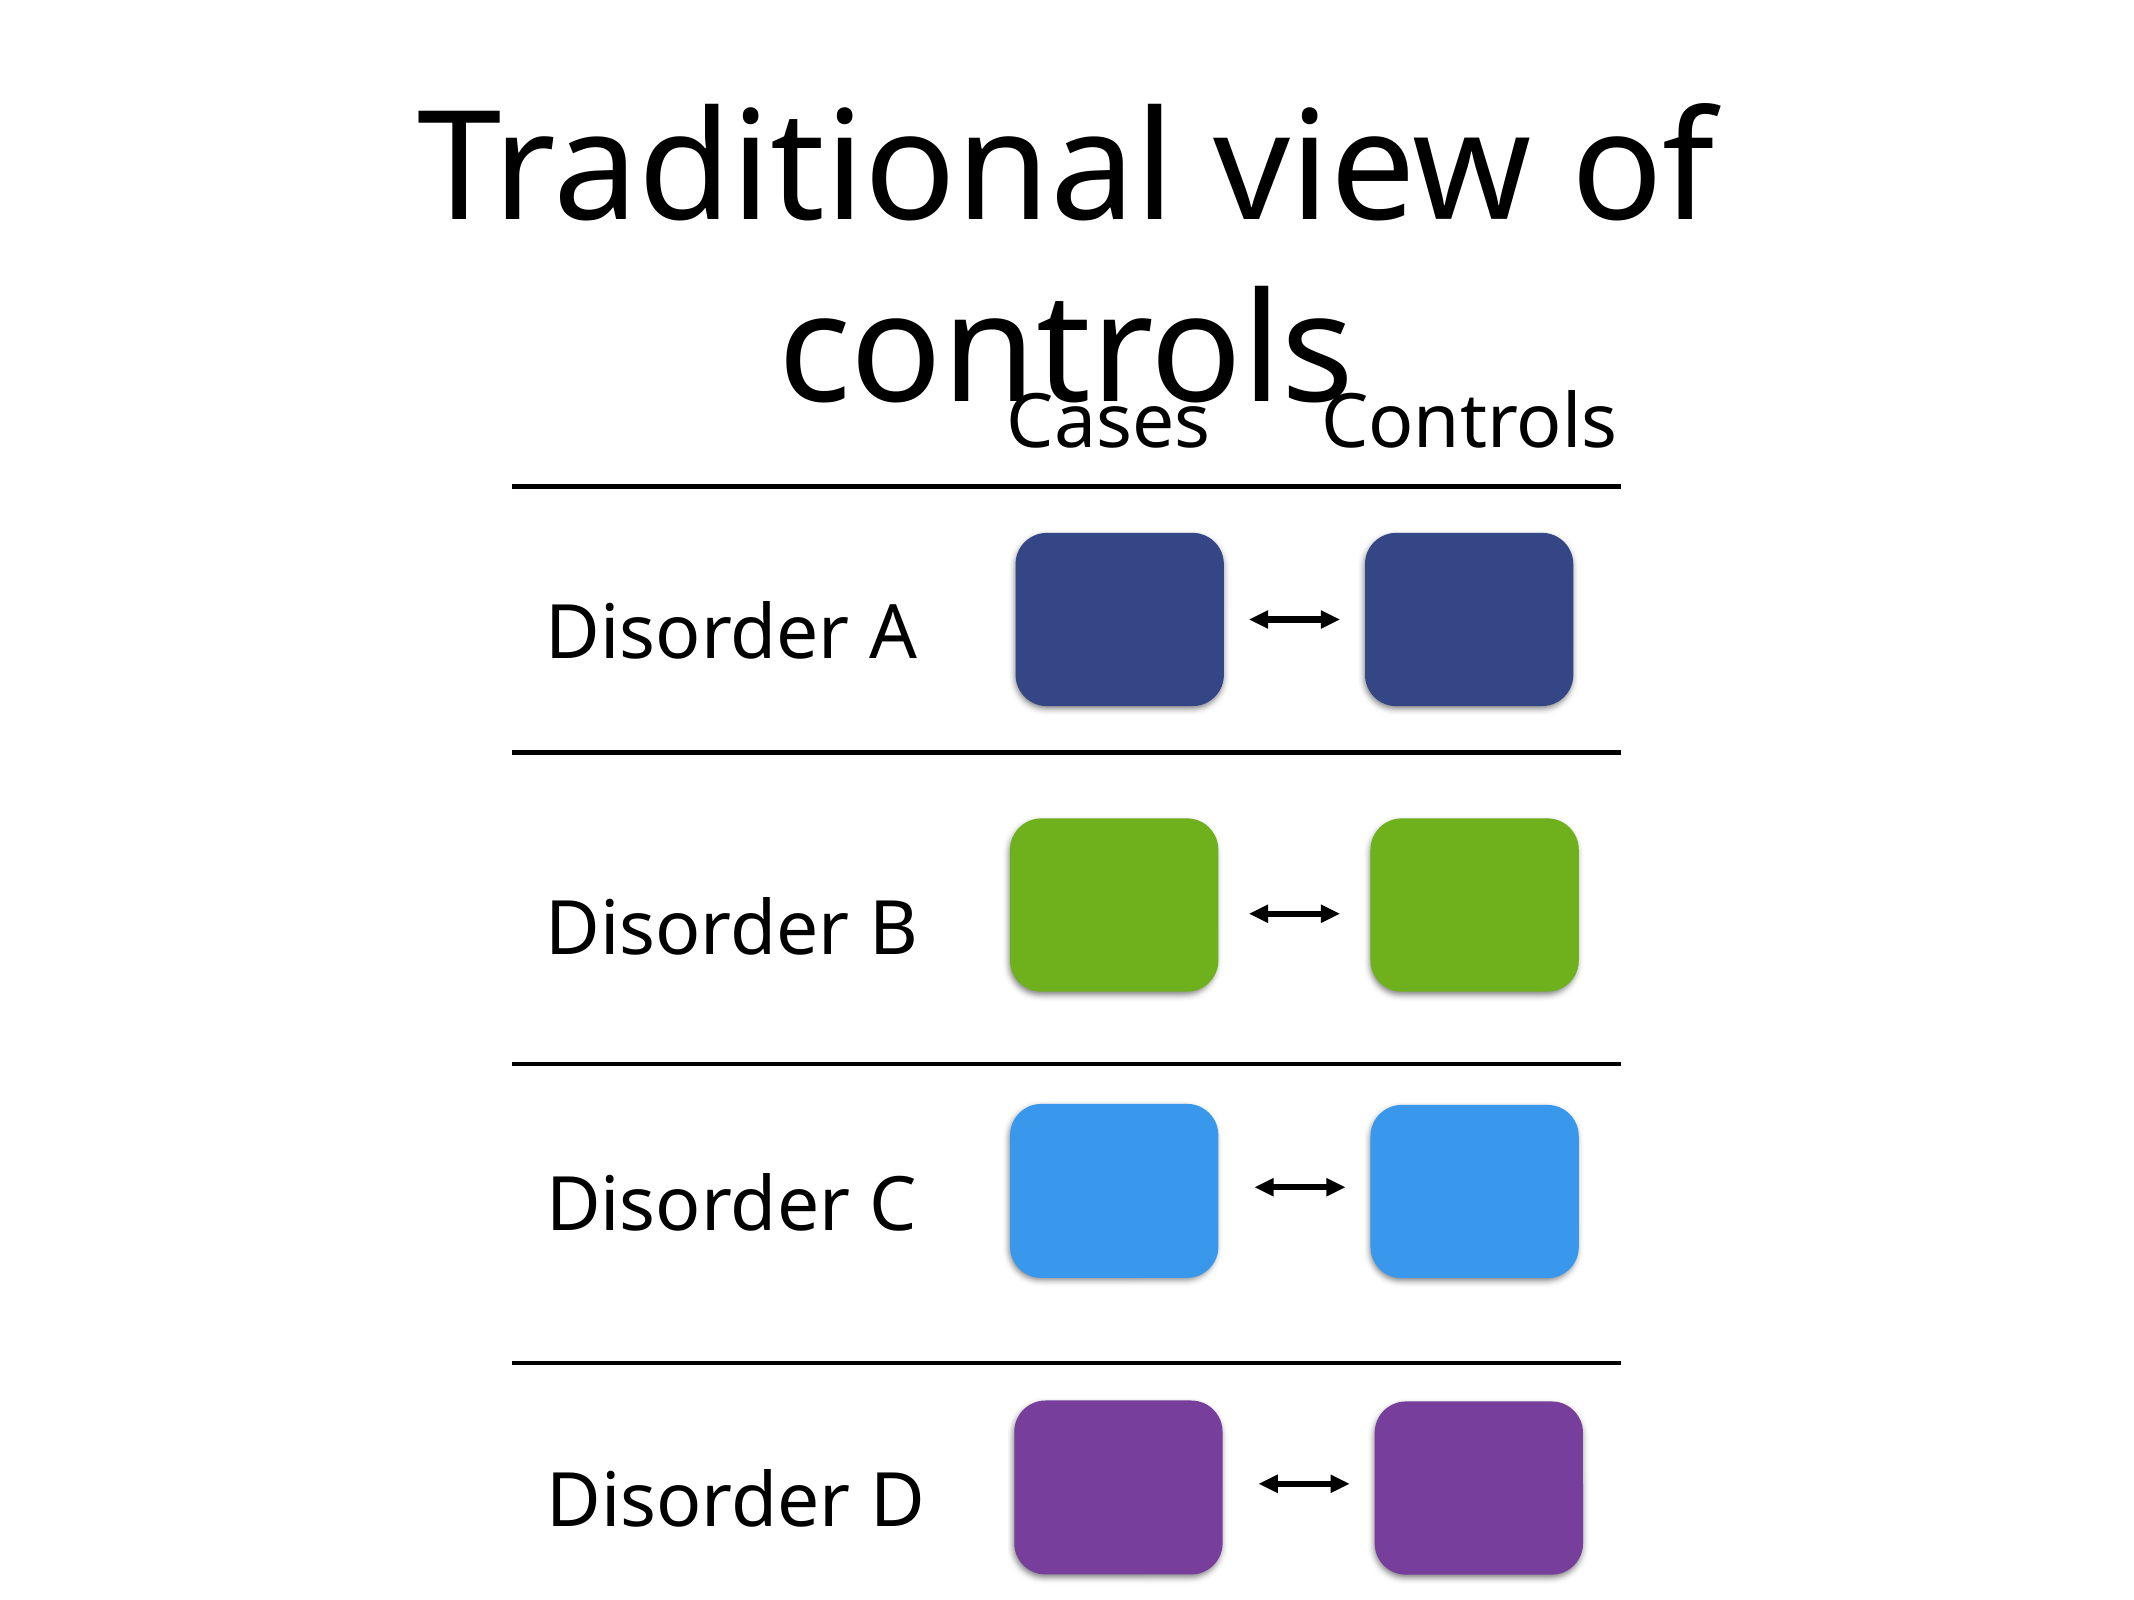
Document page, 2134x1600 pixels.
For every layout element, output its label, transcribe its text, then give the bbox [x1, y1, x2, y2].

text_box [1249, 613, 1340, 626]
text_box [1258, 1477, 1350, 1491]
text_box [1374, 1401, 1584, 1575]
title Traditional view of controls [155, 72, 1978, 428]
text_box Disorder A [537, 574, 927, 682]
text_box [1010, 818, 1219, 992]
text_box Cases [998, 364, 1220, 472]
text_box [1249, 907, 1340, 920]
text_box [1370, 818, 1579, 992]
text_box [1014, 1400, 1223, 1575]
text_box [1015, 532, 1224, 707]
text_box [1370, 1104, 1579, 1279]
text_box [1254, 1181, 1346, 1194]
text_box [1365, 532, 1574, 707]
text_box Controls [1312, 364, 1626, 472]
text_box [1010, 1103, 1219, 1278]
text_box Disorder D [538, 1443, 934, 1551]
text_box Disorder C [537, 1146, 926, 1254]
text_box Disorder B [537, 871, 927, 979]
